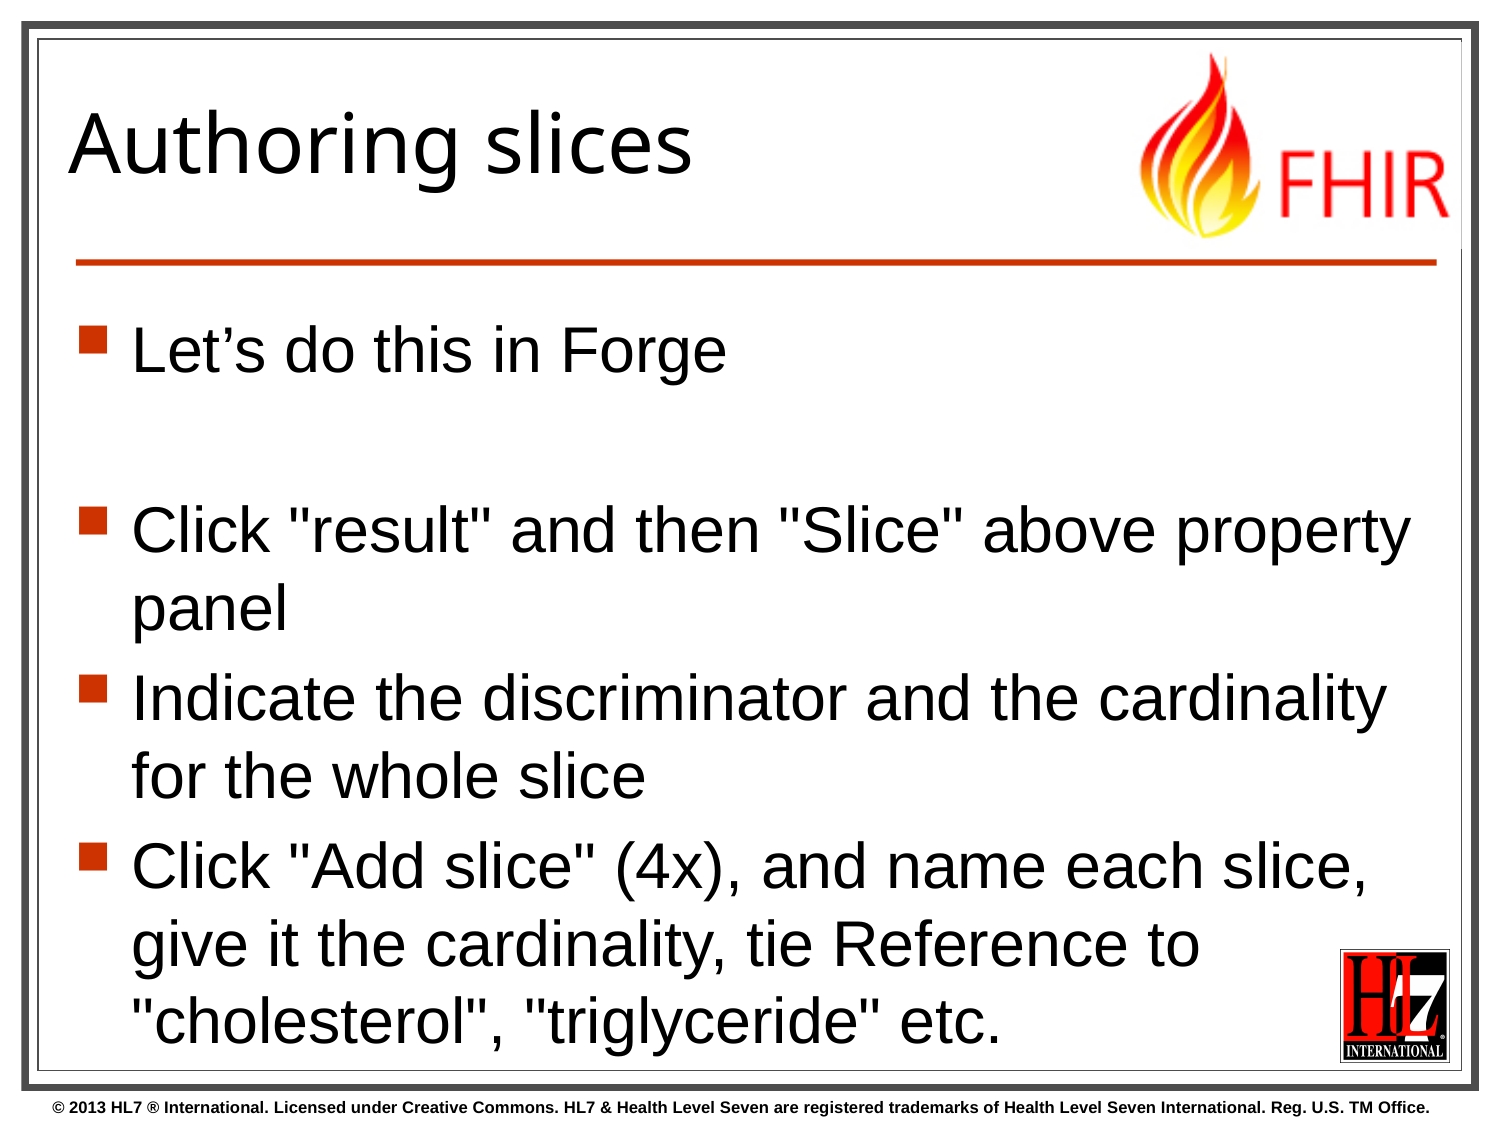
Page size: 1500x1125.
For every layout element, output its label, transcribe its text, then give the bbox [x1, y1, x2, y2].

title Authoring slices [53, 54, 1128, 244]
picture [1340, 949, 1450, 1063]
picture [1128, 42, 1462, 249]
list Let’s do this in Forge Click "result" and then "Slice" above property panel Indicate the discriminator and the cardinality for the whole slice Click "Add slice" (4x), and name each slice, give it the cardinality, tie Reference to "cholesterol", "triglyceride" etc. [60, 299, 1436, 1035]
